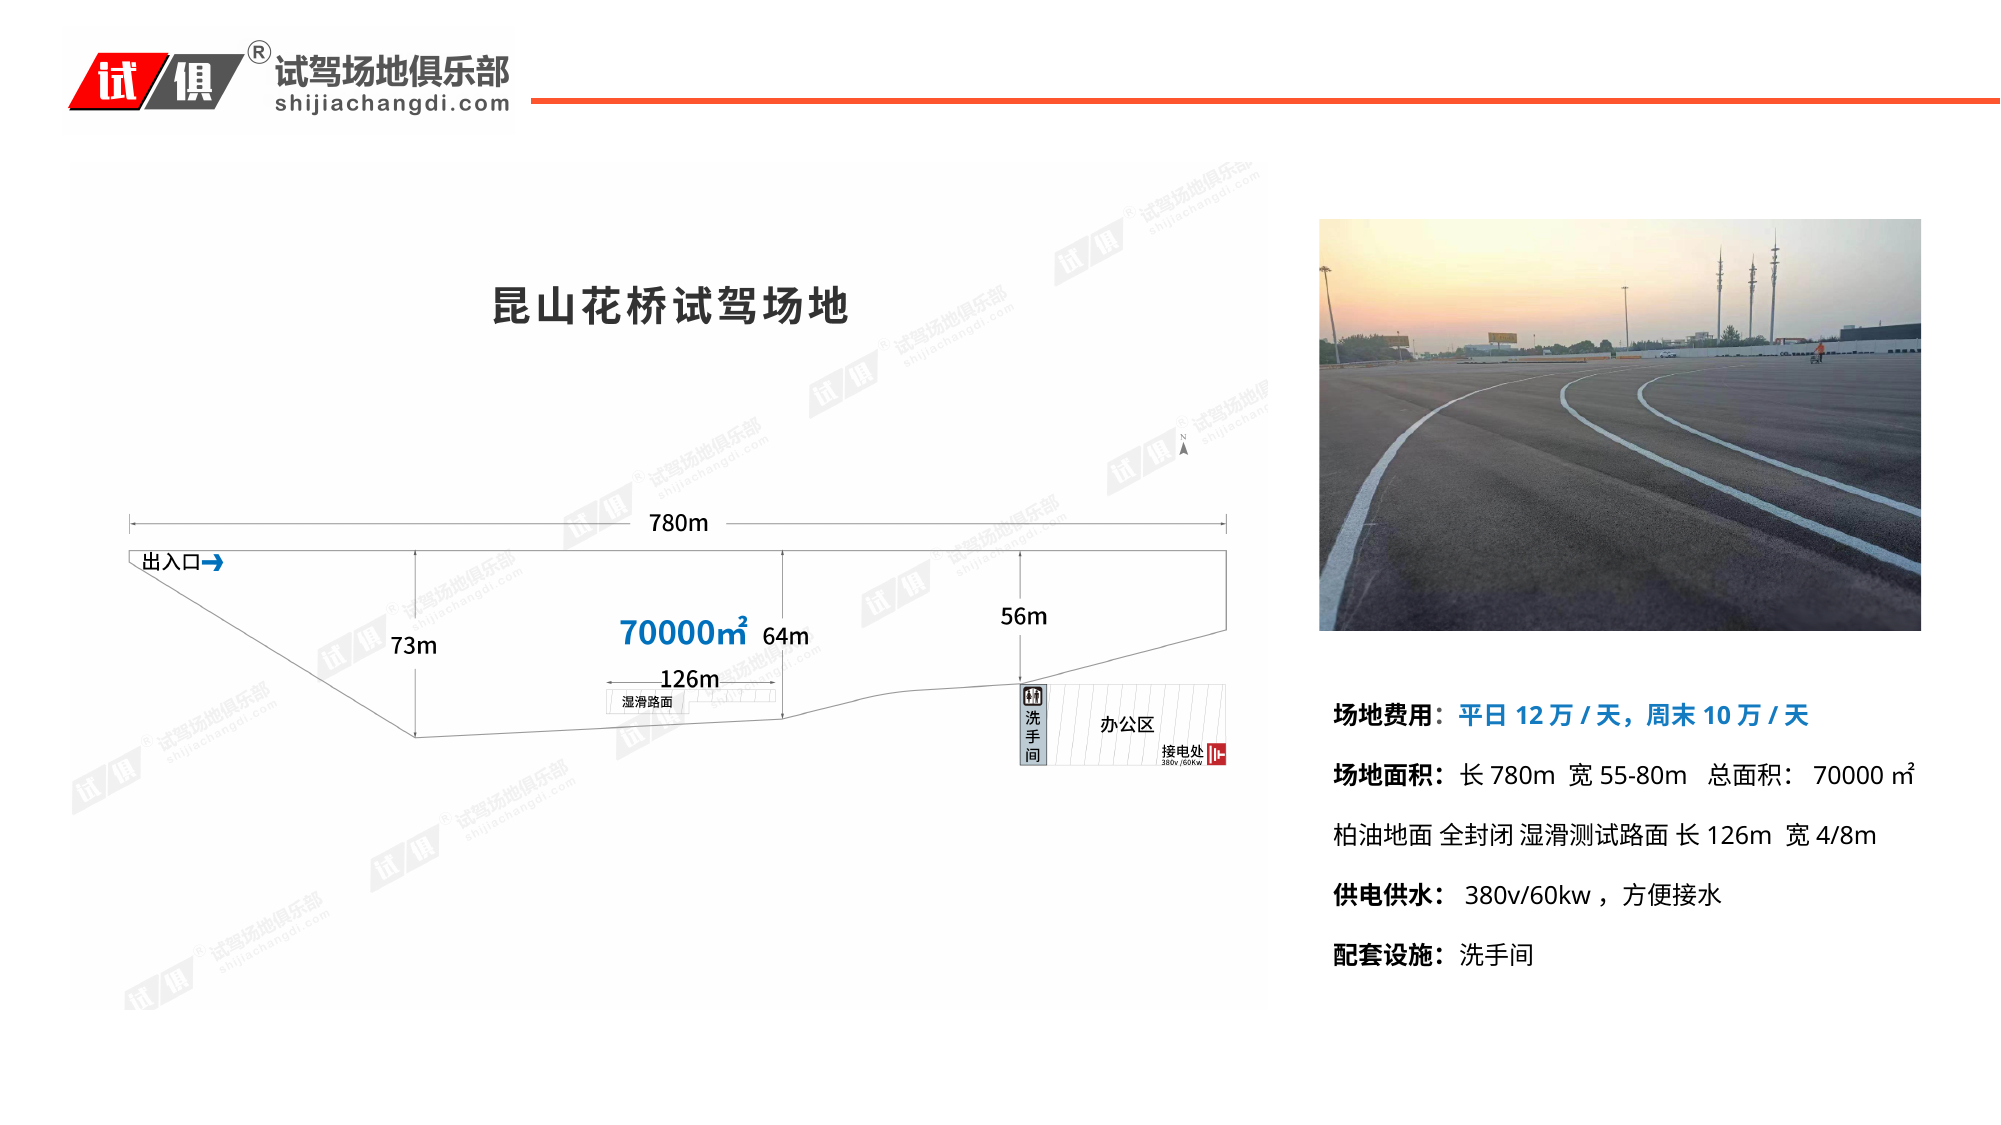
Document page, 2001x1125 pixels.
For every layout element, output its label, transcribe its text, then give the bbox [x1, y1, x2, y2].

picture [53, 26, 531, 135]
picture [70, 162, 1268, 1010]
picture [1319, 218, 1922, 631]
text_box 场地费用：平日12万/天，周末10万/天 场地面积：长780m 宽55-80m 总面积：70000㎡ 柏油地面 全封闭 湿滑测试路面 长126m 宽4/8m 供电供水：380v/60kw，方便接水 配套设施：洗手间 [1319, 662, 1949, 977]
